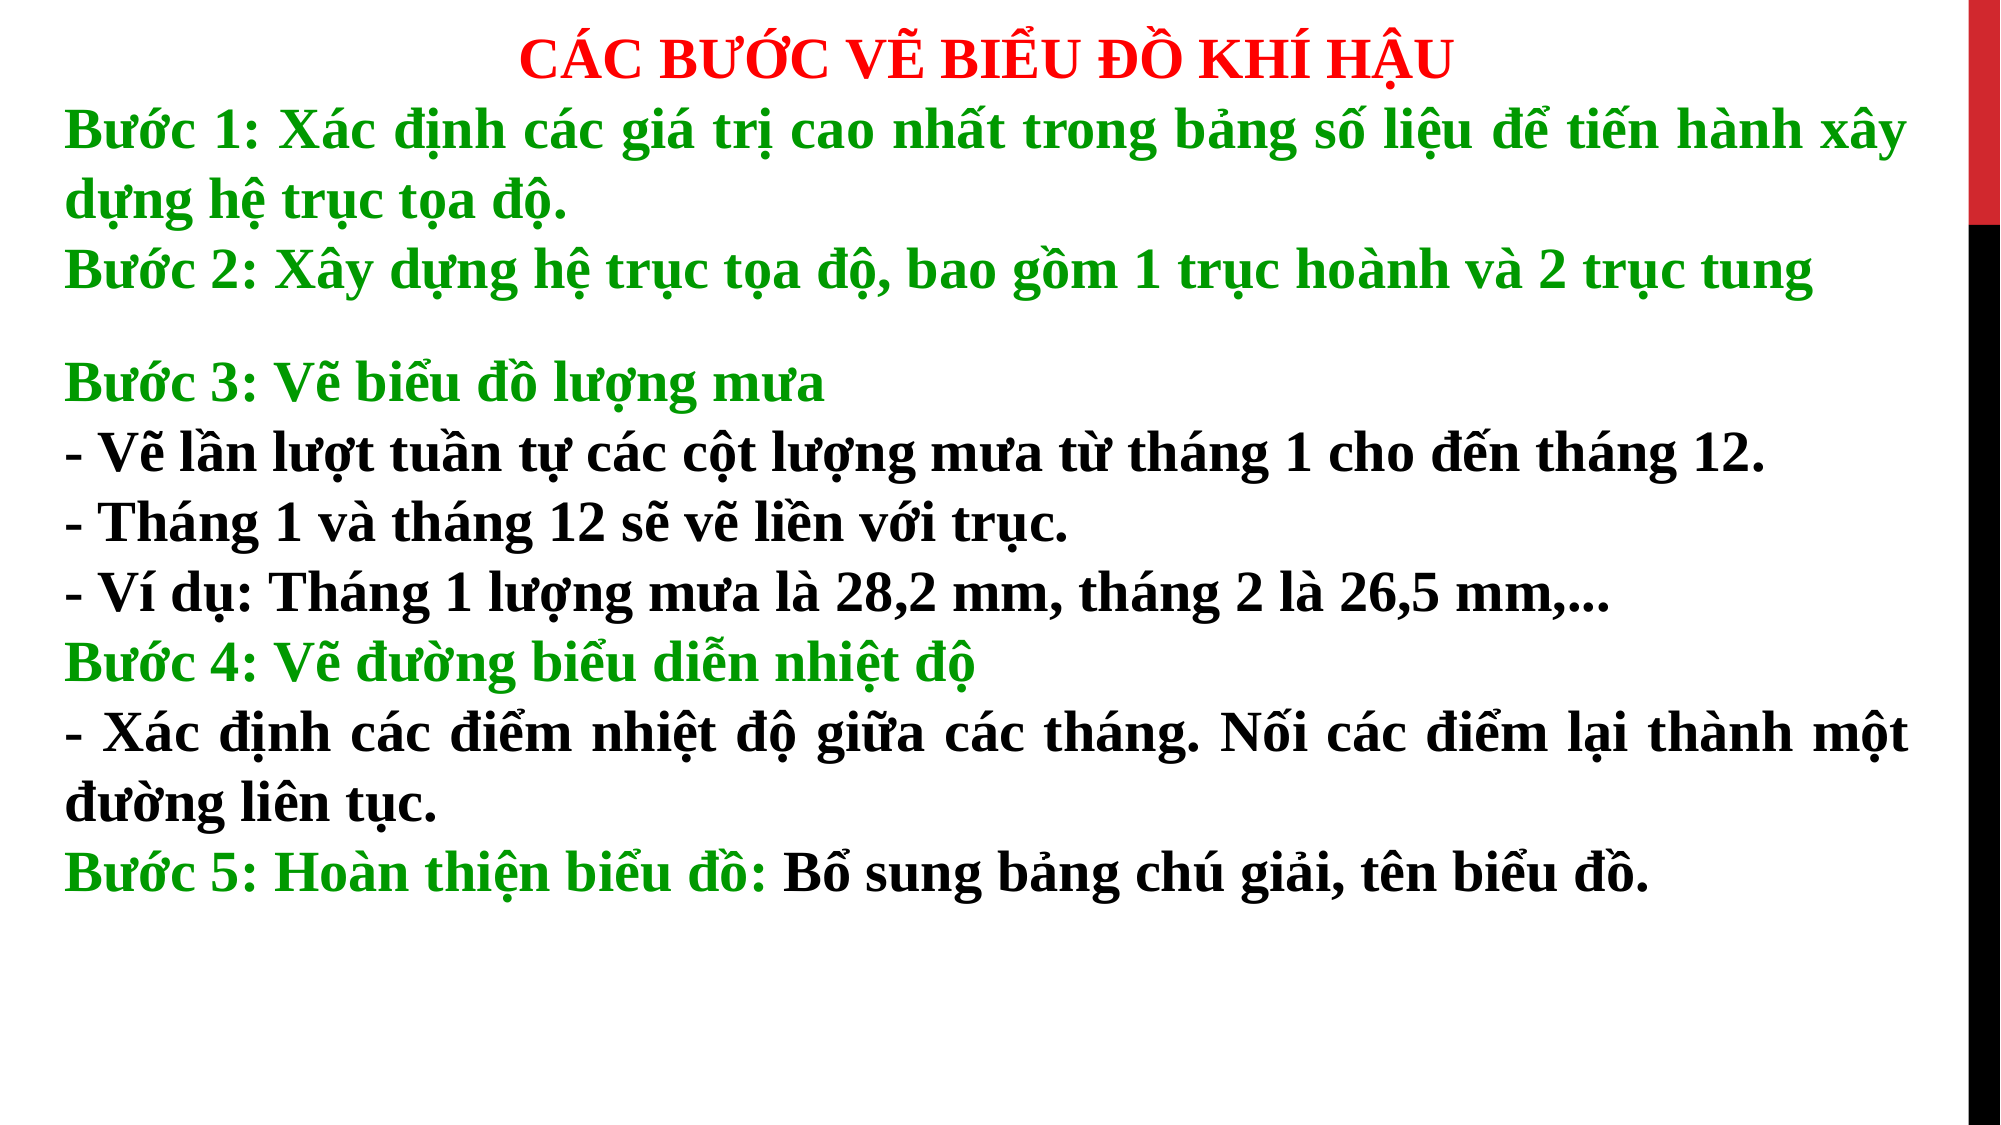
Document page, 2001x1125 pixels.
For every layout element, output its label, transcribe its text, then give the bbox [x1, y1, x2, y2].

text_box Bước 3: Vẽ biểu đồ lượng mưa - Vẽ lần lượt tuần tự các cột lượng mưa từ tháng 1 cho đến tháng 12. - Tháng 1 và tháng 12 sẽ vẽ liền với trục. - Ví dụ: Tháng 1 lượng mưa là 28,2 mm, tháng 2 là 26,5 mm,... Bước 4: Vẽ đường biểu diễn nhiệt độ - Xác định các điểm nhiệt độ giữa các tháng. Nối các điểm lại thành một đường liên tục. Bước 5: Hoàn thiện biểu đồ: Bổ sung bảng chú giải, tên biểu đồ. [49, 336, 1925, 911]
text_box CÁC BƯỚC VẼ BIỂU ĐỒ KHÍ HẬU Bước 1: Xác định các giá trị cao nhất trong bảng số liệu để tiến hành xây dựng hệ trục tọa độ. Bước 2: Xây dựng hệ trục tọa độ, bao gồm 1 trục hoành và 2 trục tung [49, 12, 1925, 308]
